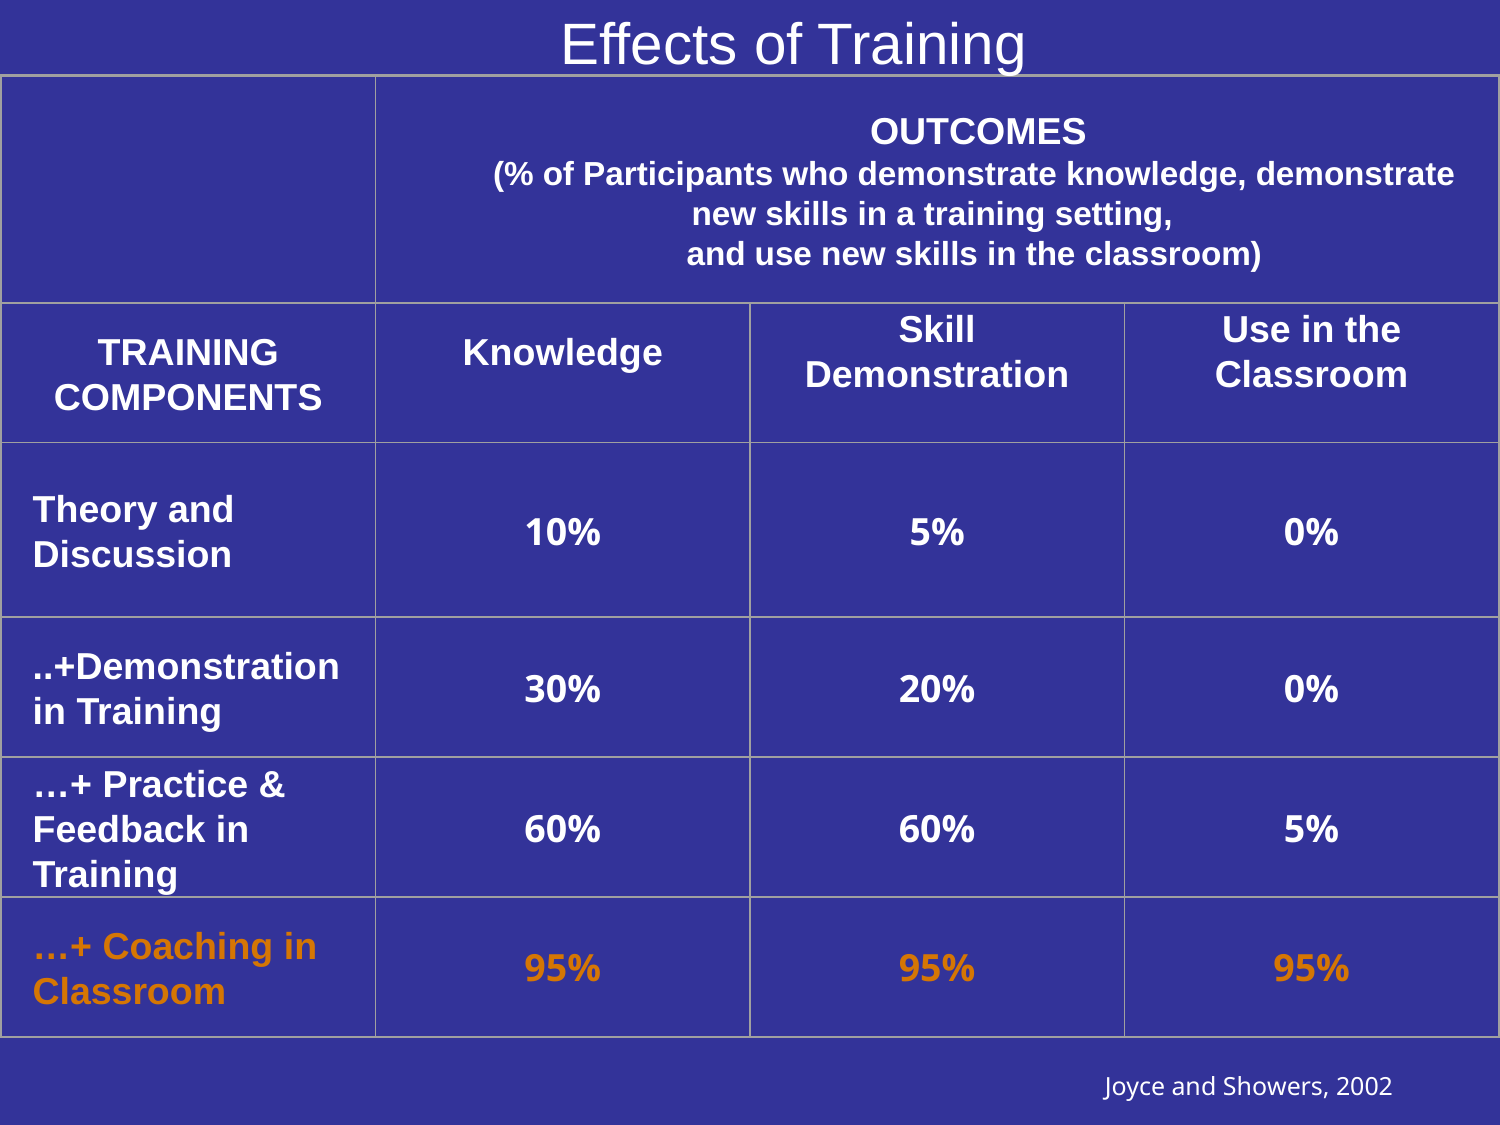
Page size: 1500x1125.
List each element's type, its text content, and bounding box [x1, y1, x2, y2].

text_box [0, 74, 1500, 1038]
text_box Effects of Training [162, 0, 1425, 73]
text_box Joyce and Showers, 2002 [1090, 1062, 1421, 1108]
